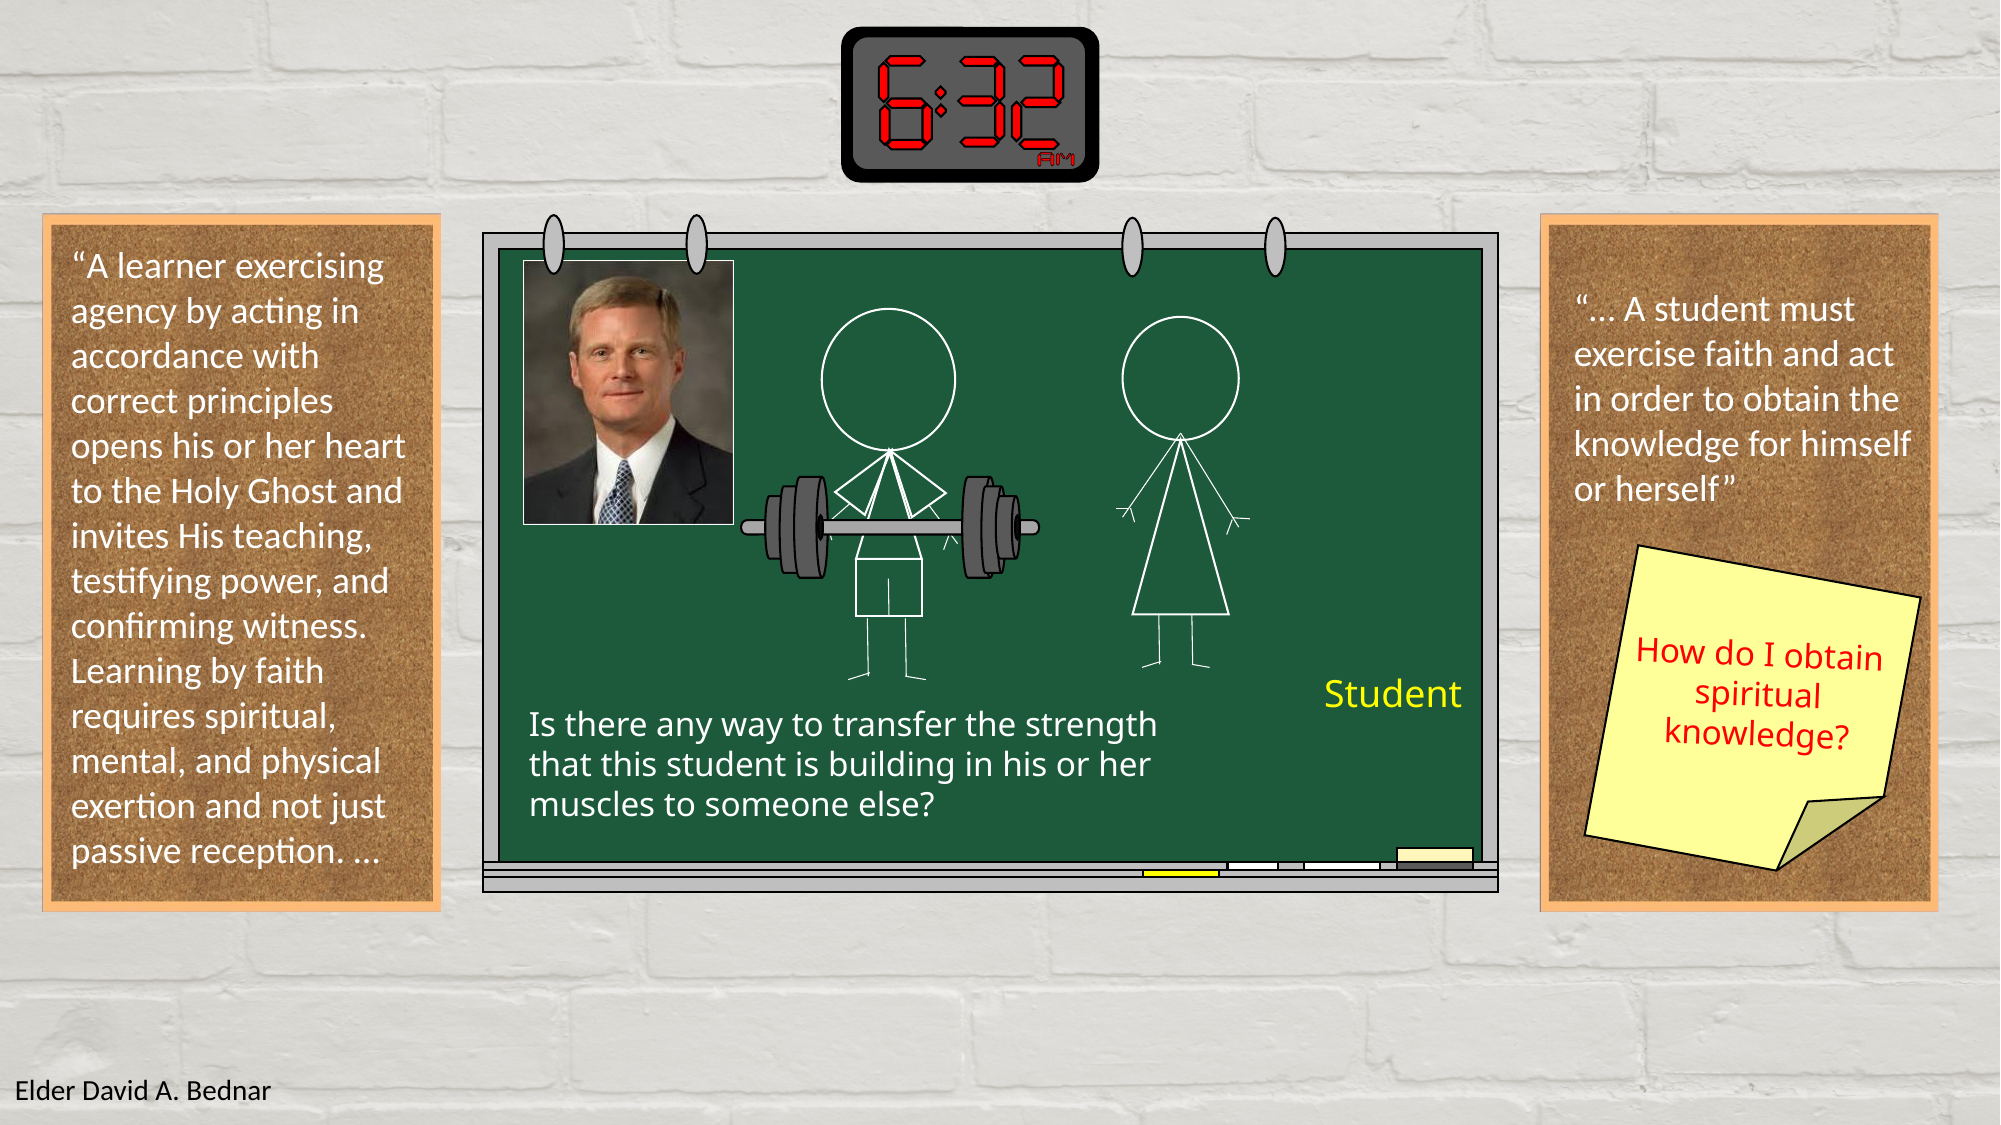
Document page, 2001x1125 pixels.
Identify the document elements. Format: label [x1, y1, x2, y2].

text_box [543, 215, 707, 274]
text_box [483, 233, 1499, 892]
text_box [741, 308, 1040, 680]
text_box [842, 27, 1099, 182]
text_box [1608, 568, 1897, 864]
picture [0, 0, 2000, 1125]
text_box [1116, 316, 1247, 668]
text_box [1122, 217, 1286, 277]
